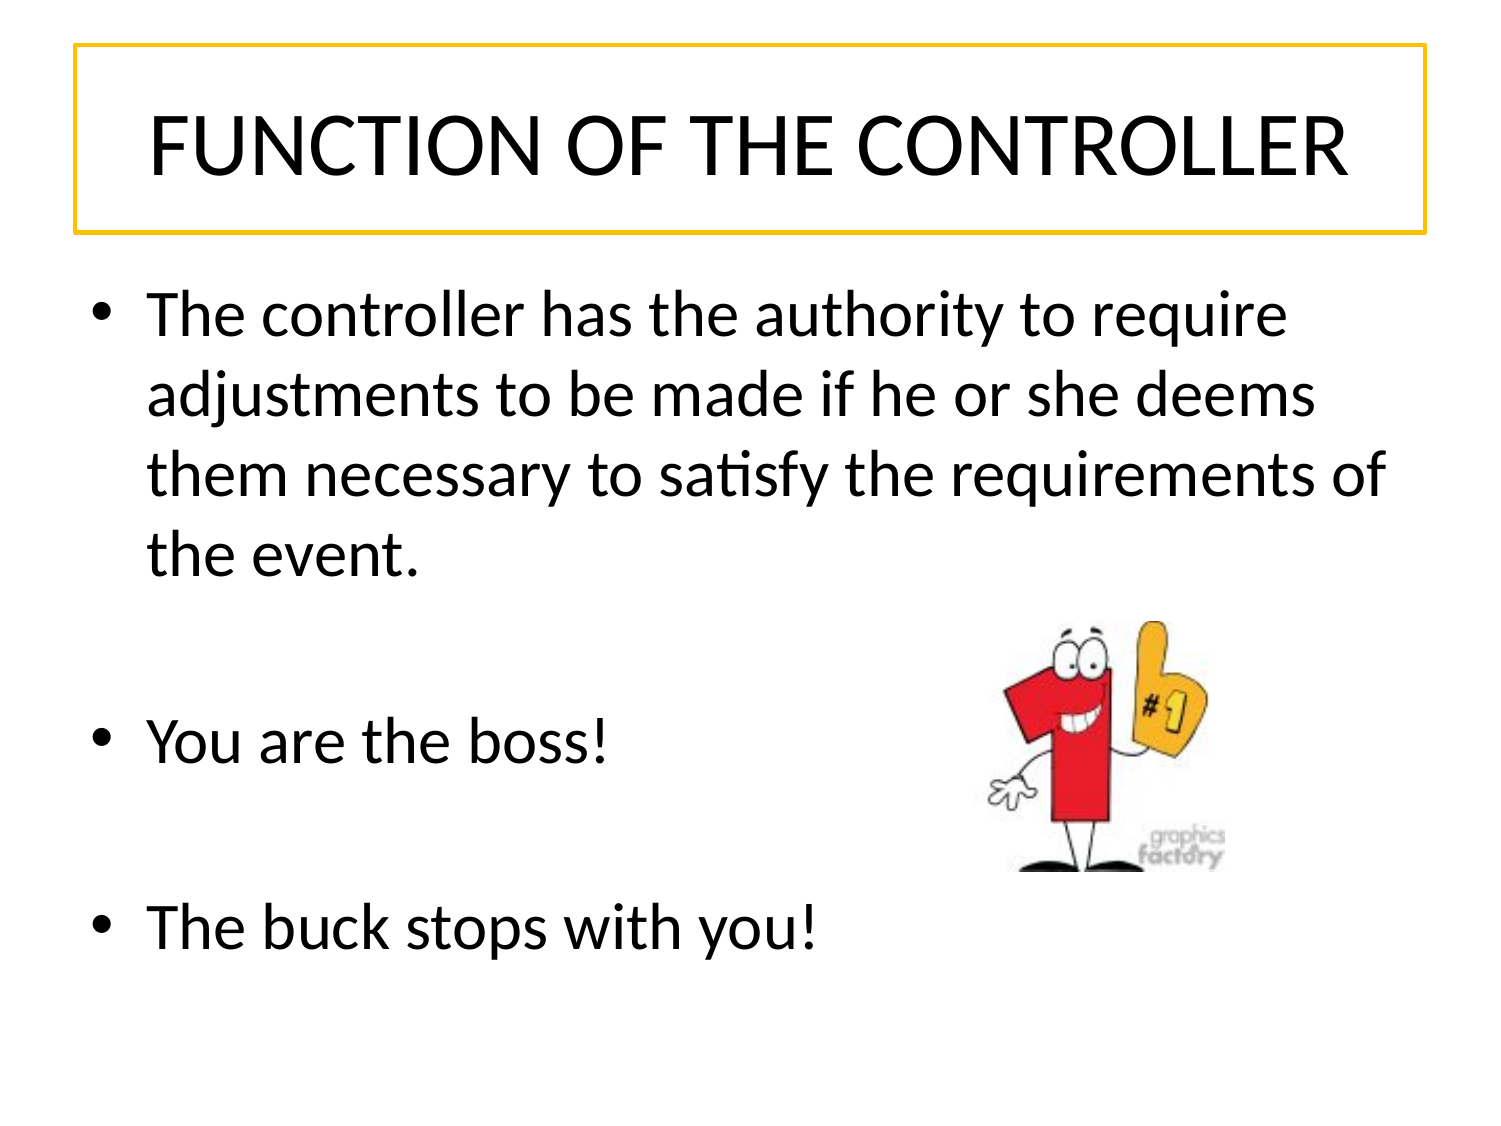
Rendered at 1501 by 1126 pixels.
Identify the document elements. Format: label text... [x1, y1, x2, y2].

title FUNCTION OF THE CONTROLLER [75, 45, 1426, 233]
picture [974, 621, 1225, 872]
list The controller has the authority to require adjustments to be made if he or she deems them necessary to satisfy the requirements of the event. You are the boss! The buck stops with you! [75, 262, 1424, 1047]
